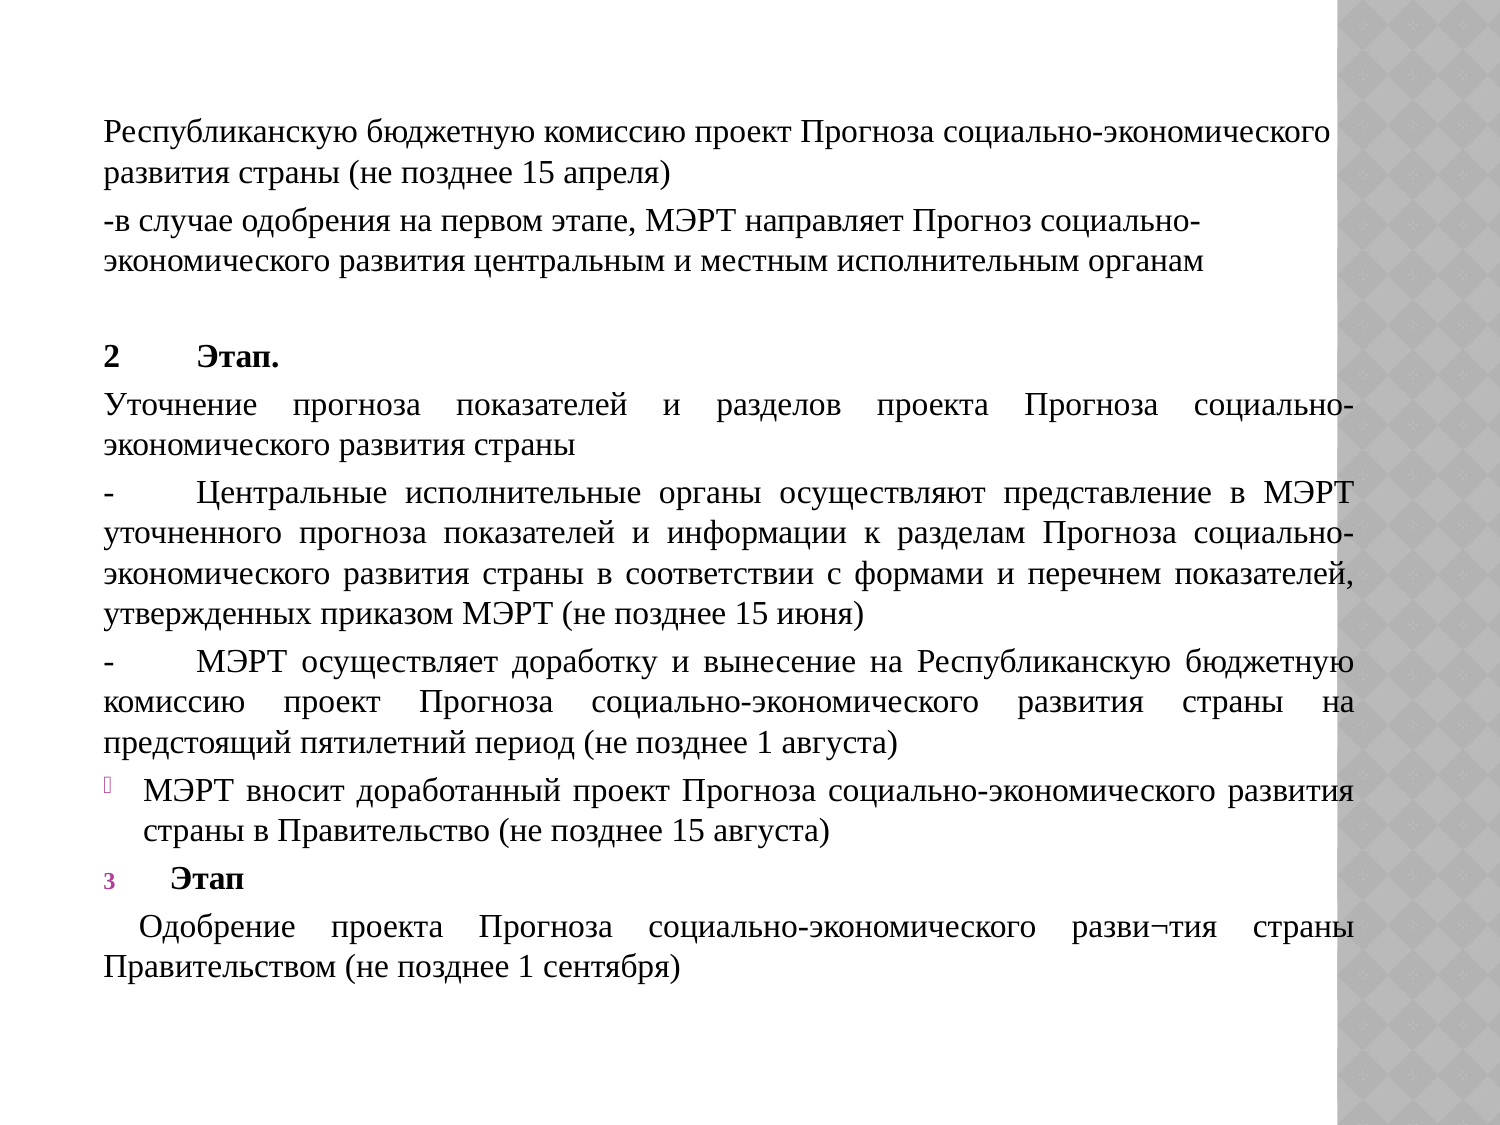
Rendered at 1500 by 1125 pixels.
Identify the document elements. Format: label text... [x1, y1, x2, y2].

list Республиканскую бюджетную комиссию проект Прогноза социально-экономического развития страны (не позднее 15 апреля) -в случае одобрения на первом этапе, МЭРТ направляет Прогноз социально-экономического развития центральным и местным исполнительным органам 2 Этап. Уточнение прогноза показателей и разделов проекта Прогноза социально-экономического развития страны - Центральные исполнительные органы осуществляют представление в МЭРТ уточненного прогноза показателей и информации к разделам Прогноза социально-экономического развития страны в соответствии с формами и перечнем показателей, утвержденных приказом МЭРТ (не позднее 15 июня) - МЭРТ осуществляет доработку и вынесение на Республиканскую бюджетную комиссию проект Прогноза социально-экономического развития страны на предстоящий пятилетний период (не позднее 1 августа) МЭРТ вносит доработанный проект Прогноза социально-экономического развития страны в Правительство (не позднее 15 августа) Этап Одобрение проекта Прогноза социально-экономического разви¬тия страны Правительством (не позднее 1 сентября) [88, 101, 1371, 1005]
